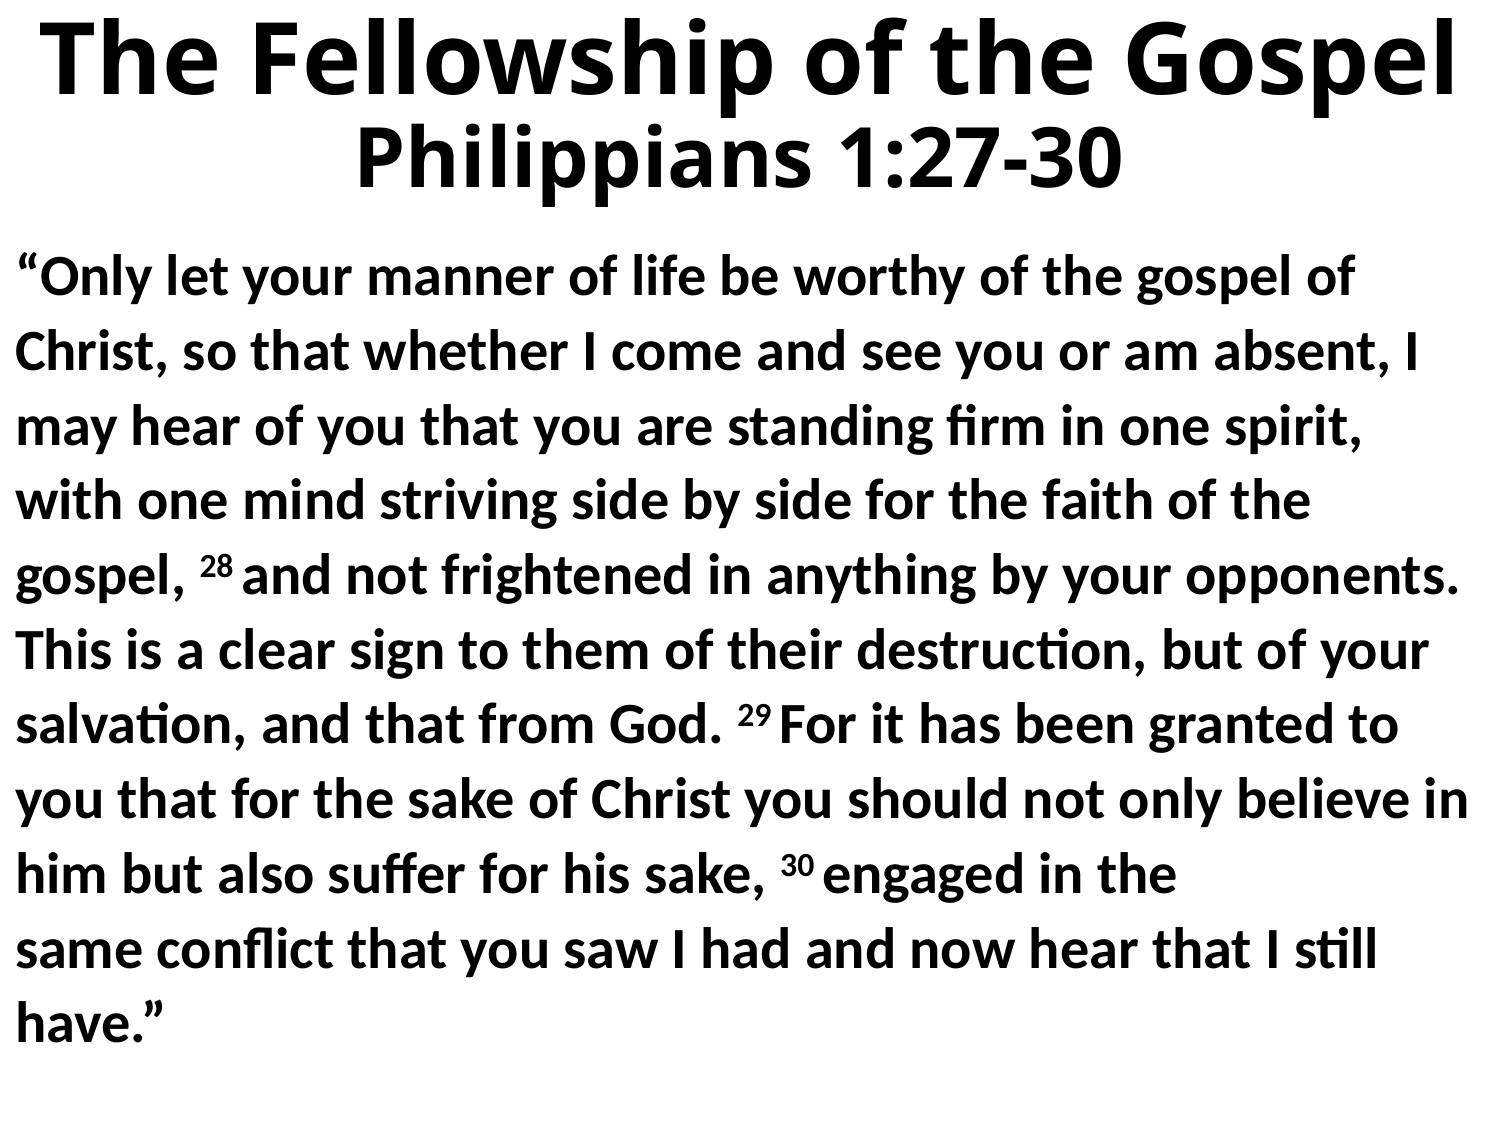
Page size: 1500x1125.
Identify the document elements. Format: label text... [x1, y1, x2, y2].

list “Only let your manner of life be worthy of the gospel of Christ, so that whether I come and see you or am absent, I may hear of you that you are standing firm in one spirit, with one mind striving side by side for the faith of the gospel, 28 and not frightened in anything by your opponents. This is a clear sign to them of their destruction, but of your salvation, and that from God. 29 For it has been granted to you that for the sake of Christ you should not only believe in him but also suffer for his sake, 30 engaged in the same conflict that you saw I had and now hear that I still have.” [0, 225, 1500, 1101]
title The Fellowship of the Gospel Philippians 1:27-30 [0, 0, 1500, 214]
